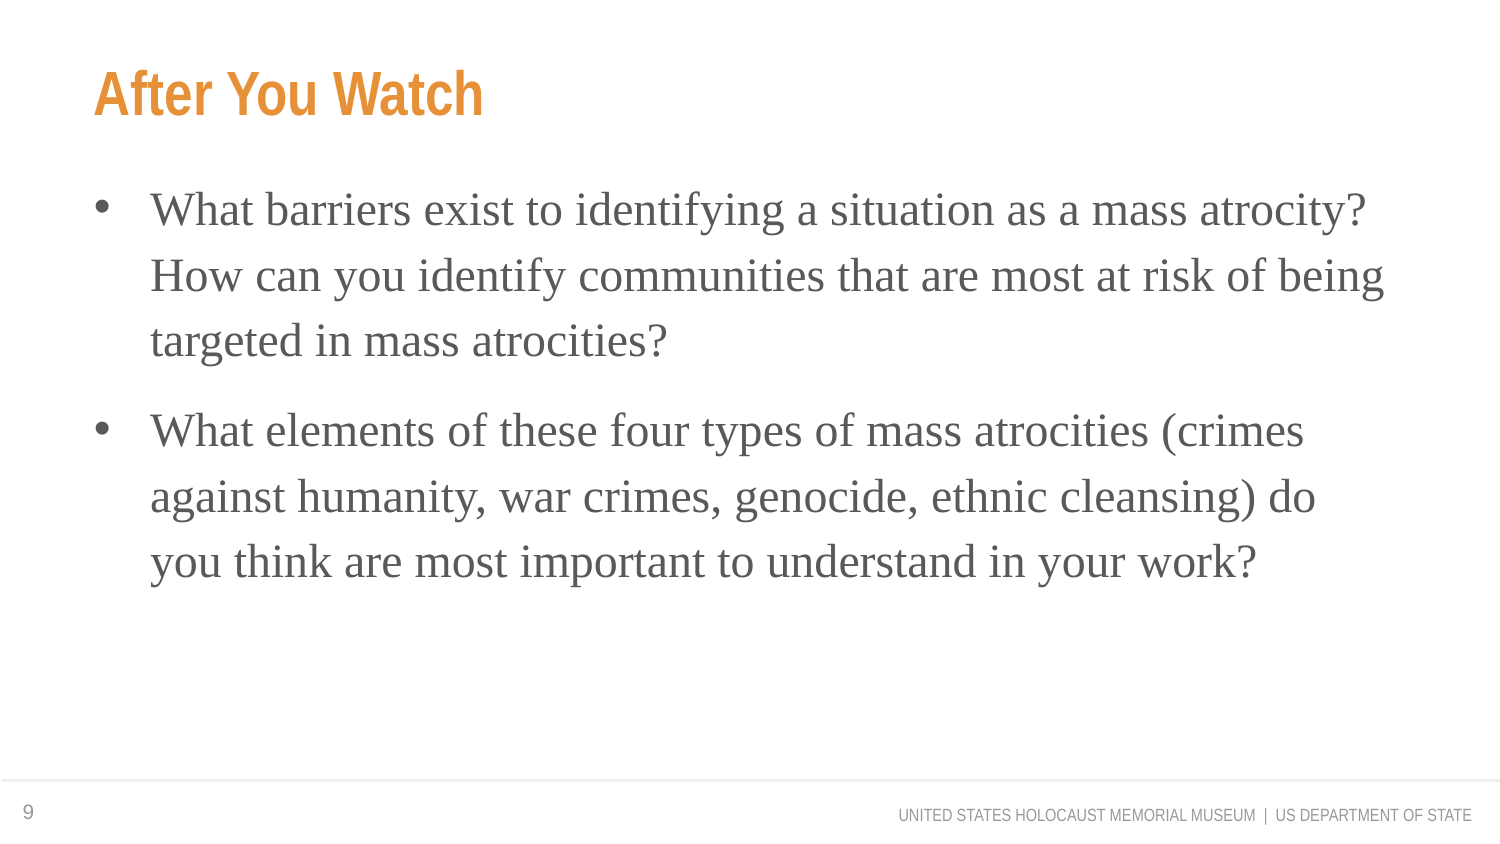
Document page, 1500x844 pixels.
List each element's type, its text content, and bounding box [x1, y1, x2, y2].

title After You Watch [93, 52, 1407, 134]
slide_number 9 [7, 773, 125, 839]
list What barriers exist to identifying a situation as a mass atrocity? How can you identify communities that are most at risk of being targeted in mass atrocities? What elements of these four types of mass atrocities (crimes against humanity, war crimes, genocide, ethnic cleansing) do you think are most important to understand in your work? [93, 169, 1407, 692]
